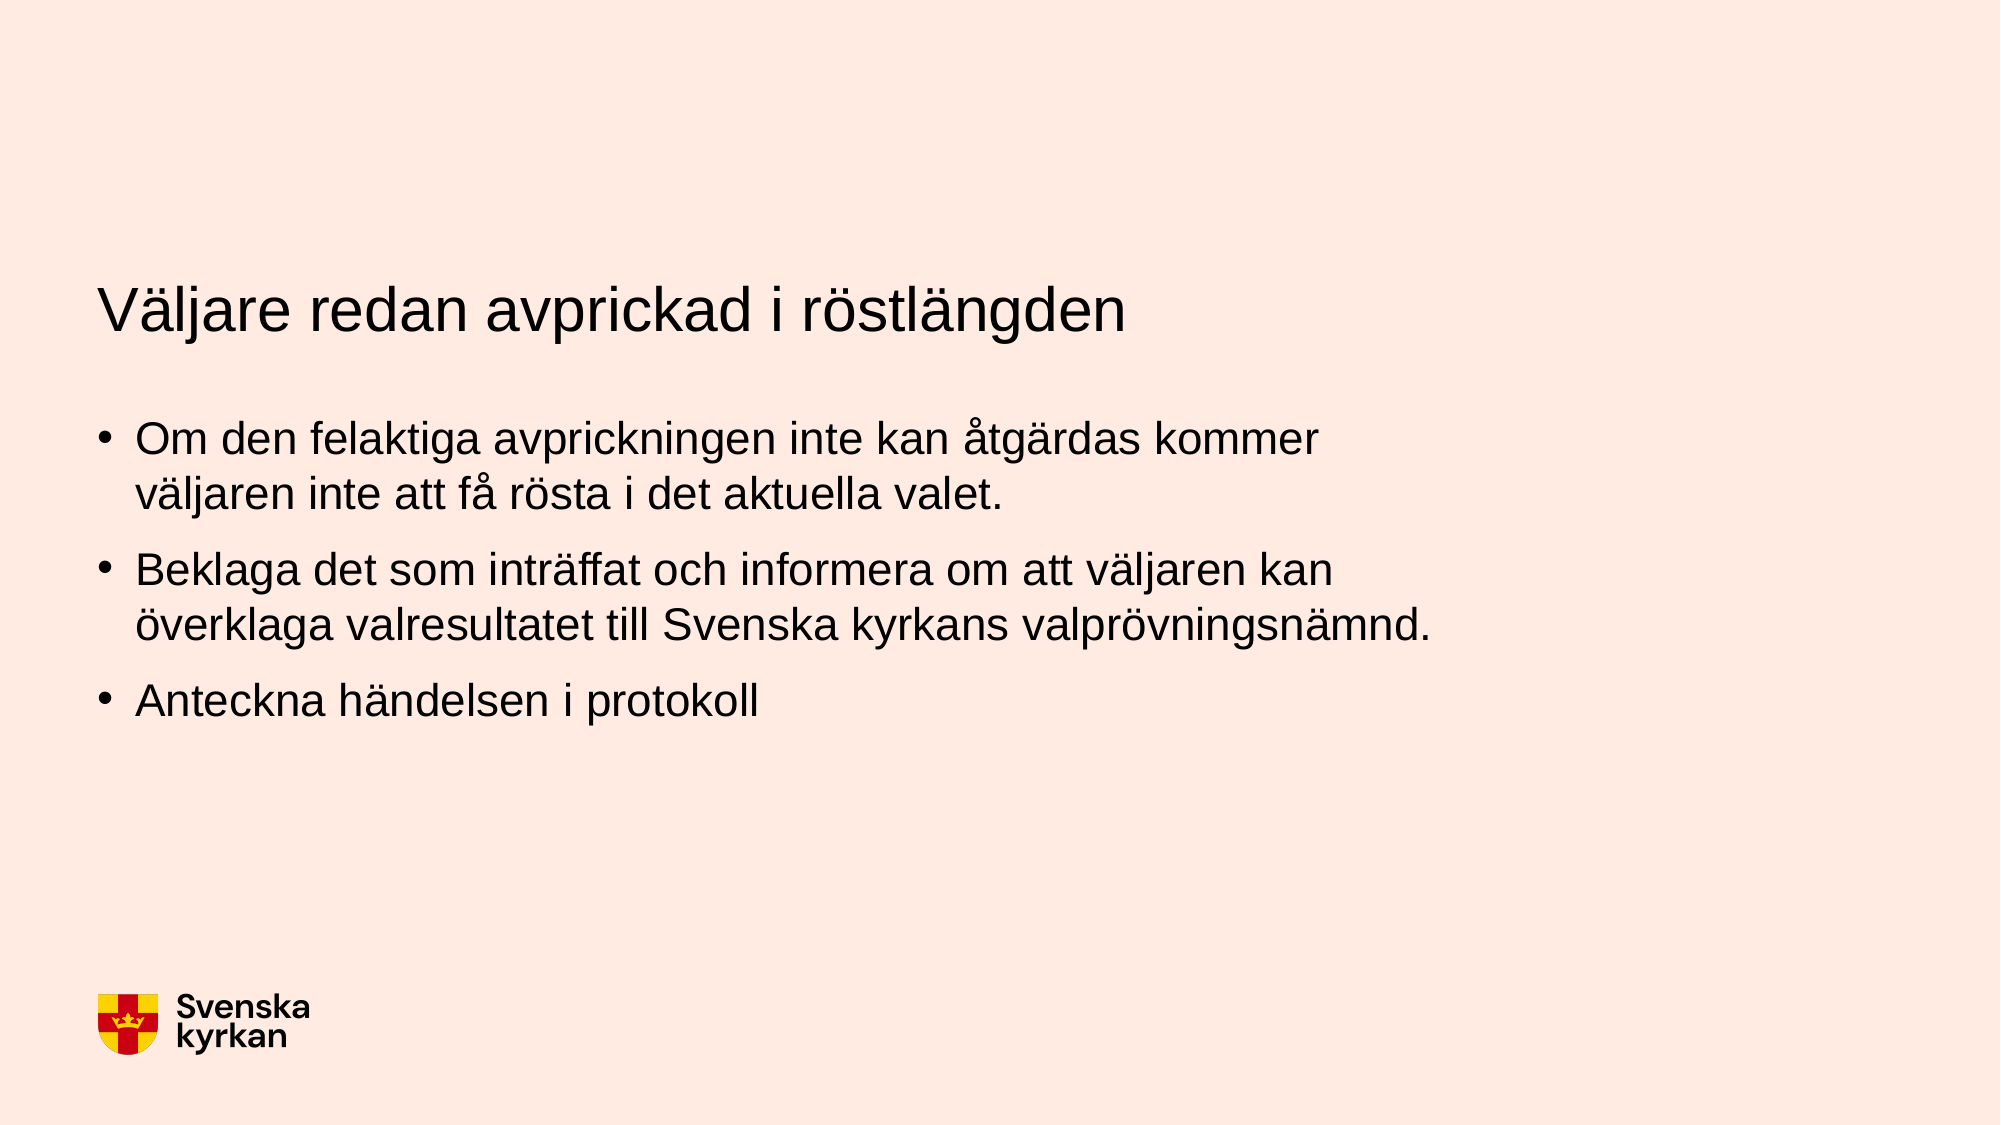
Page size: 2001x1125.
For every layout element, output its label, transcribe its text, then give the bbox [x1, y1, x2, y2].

list Om den felaktiga avprickningen inte kan åtgärdas kommer väljaren inte att få rösta i det aktuella valet. Beklaga det som inträffat och informera om att väljaren kan överklaga valresultatet till Svenska kyrkans valprövningsnämnd. Anteckna händelsen i protokoll [97, 408, 1437, 876]
title Väljare redan avprickad i röstlängden [97, 160, 1437, 344]
picture [78, 974, 329, 1075]
